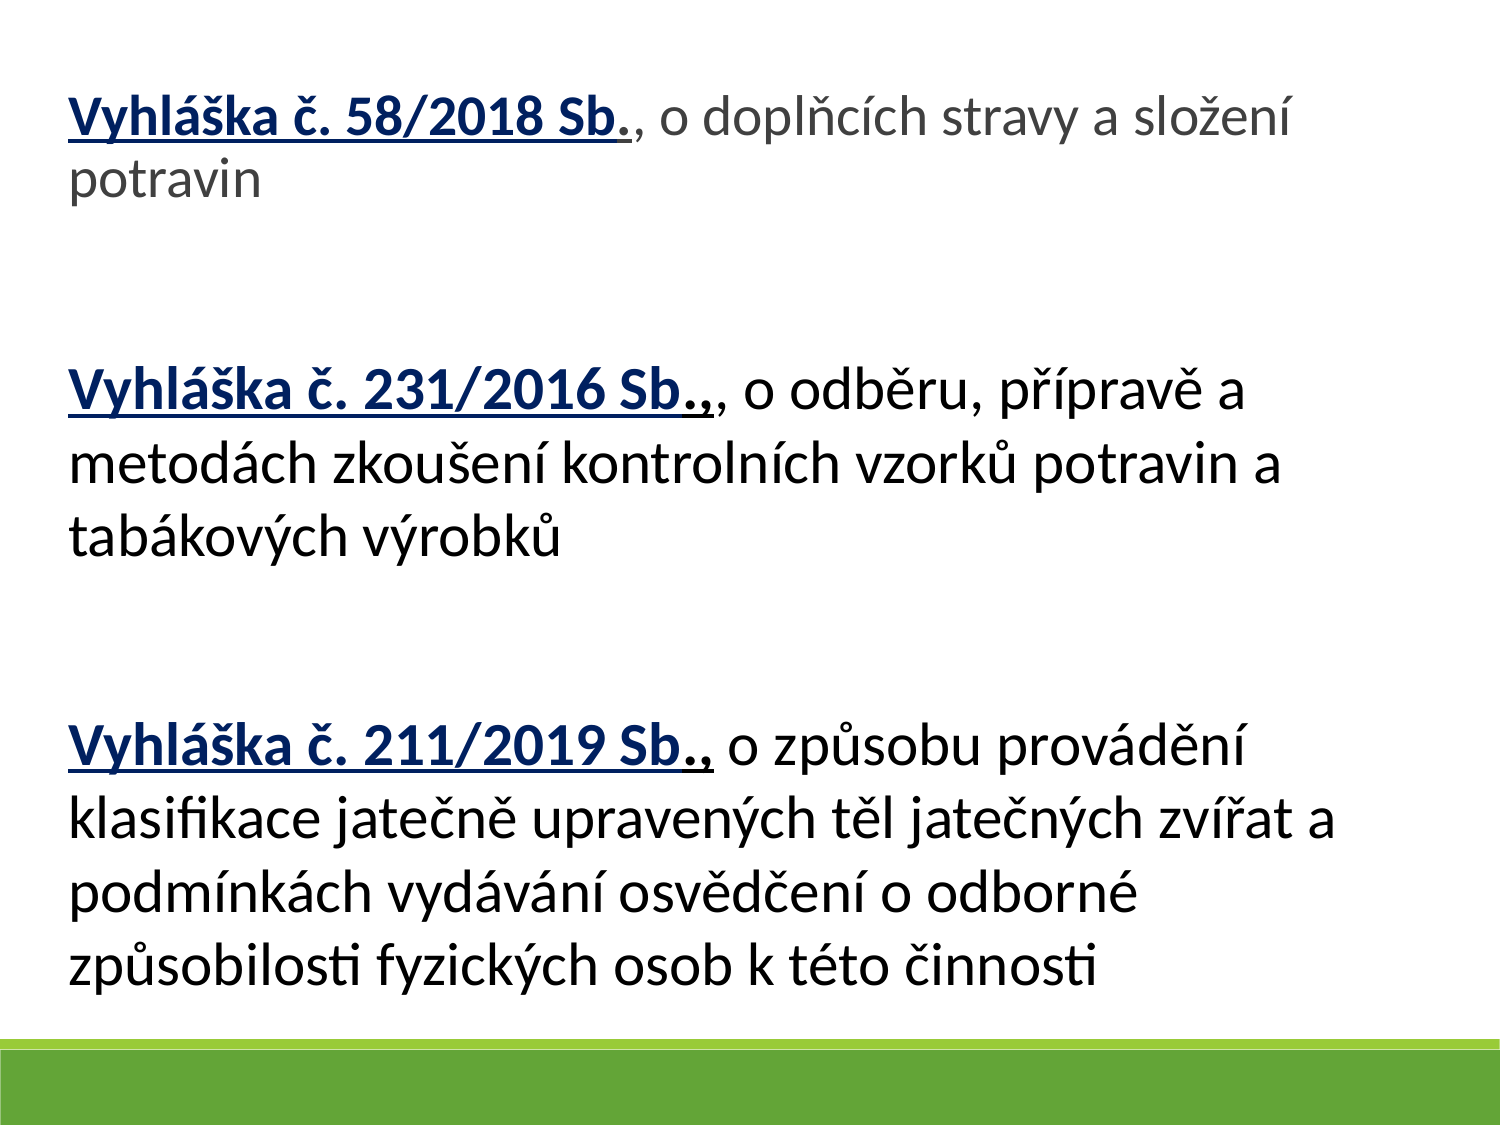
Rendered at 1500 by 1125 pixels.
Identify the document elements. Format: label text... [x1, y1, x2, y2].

list Vyhláška č. 58/2018 Sb., o doplňcích stravy a složení potravin Vyhláška č. 231/2016 Sb.,, o odběru, přípravě a metodách zkoušení kontrolních vzorků potravin a tabákových výrobků Vyhláška č. 211/2019 Sb., o způsobu provádění klasifikace jatečně upravených těl jatečných zvířat a podmínkách vydávání osvědčení o odborné způsobilosti fyzických osob k této činnosti [53, 78, 1404, 1017]
